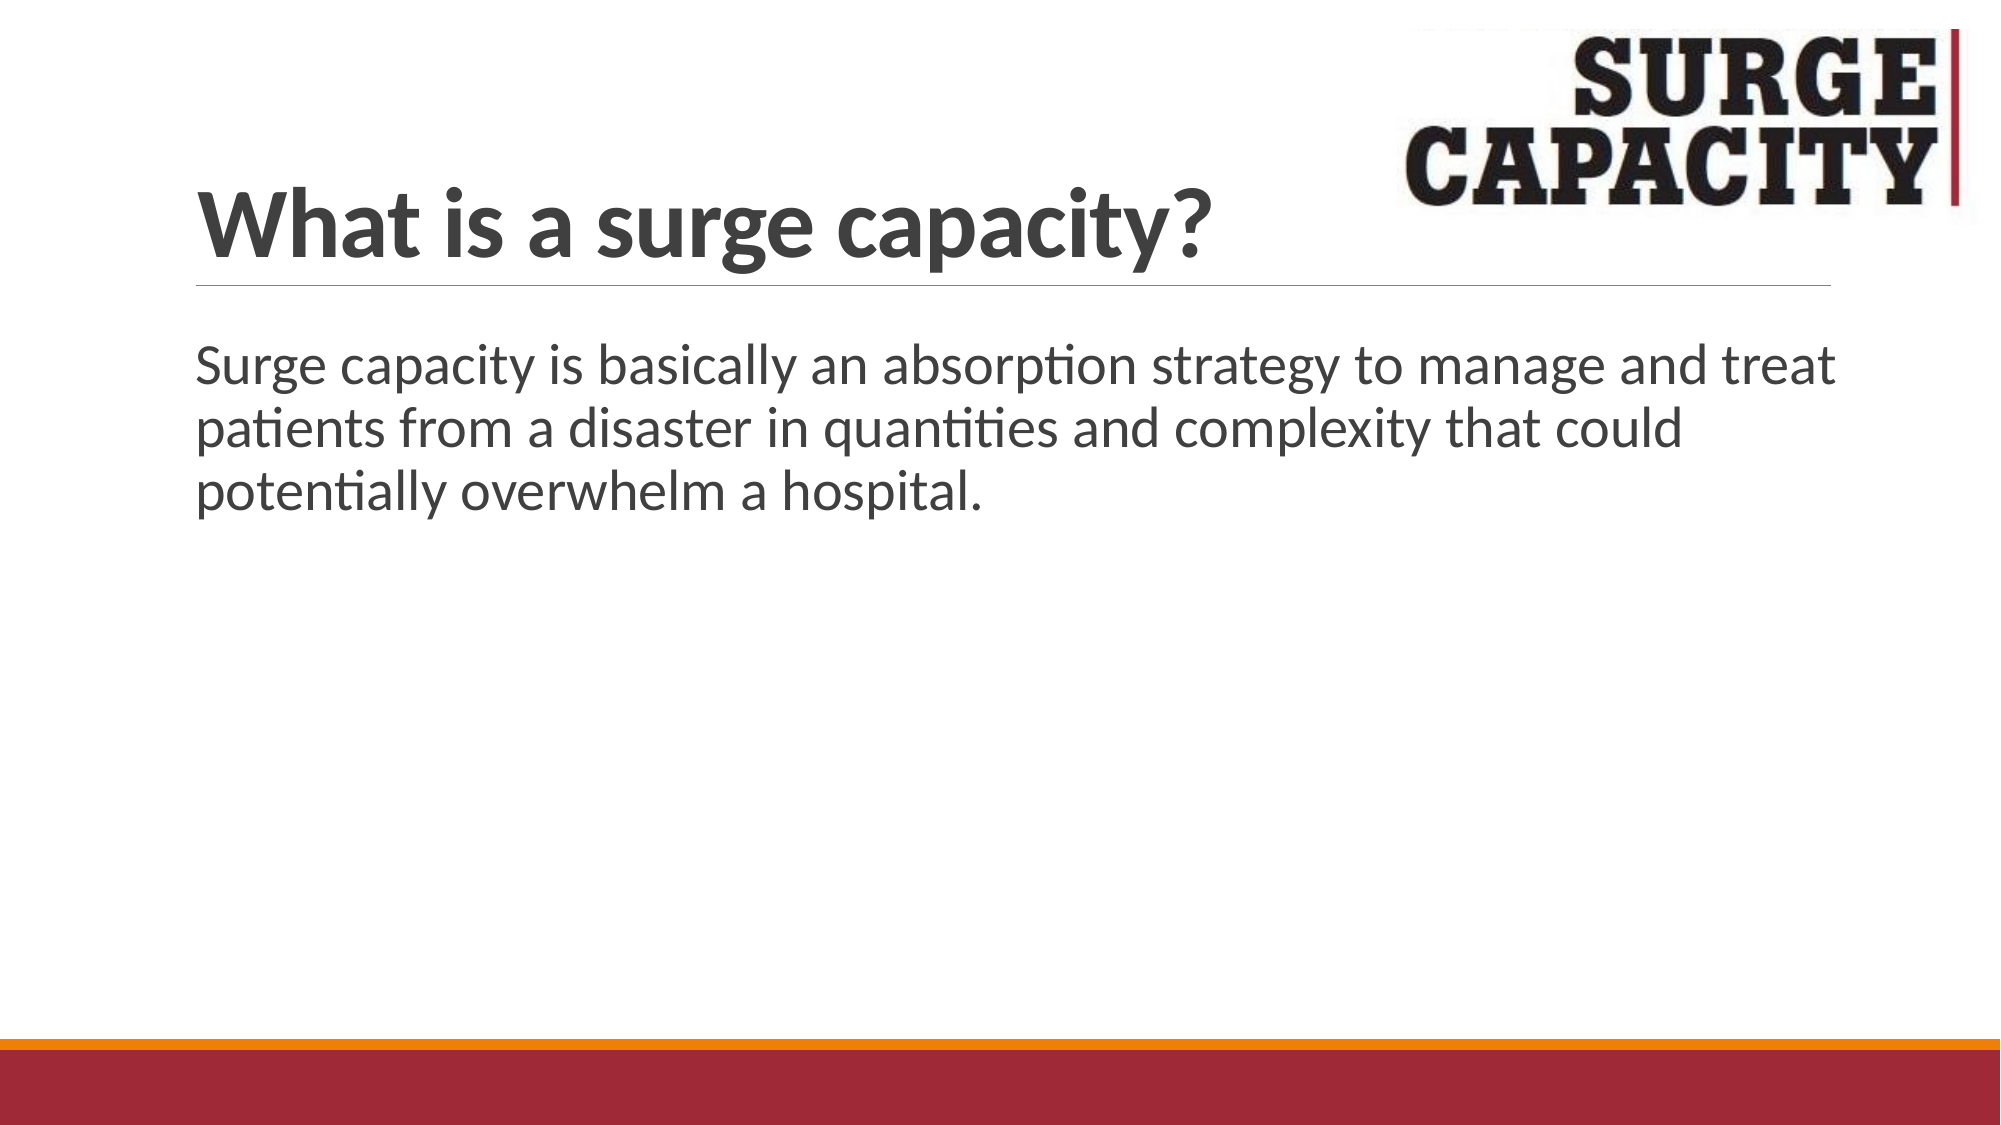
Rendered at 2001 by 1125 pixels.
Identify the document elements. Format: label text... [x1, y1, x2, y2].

list Surge capacity is basically an absorption strategy to manage and treat patients from a disaster in quantities and complexity that could potentially overwhelm a hospital. [180, 326, 1921, 1039]
title What is a surge capacity? [182, 47, 1953, 285]
picture [1346, 29, 2000, 226]
